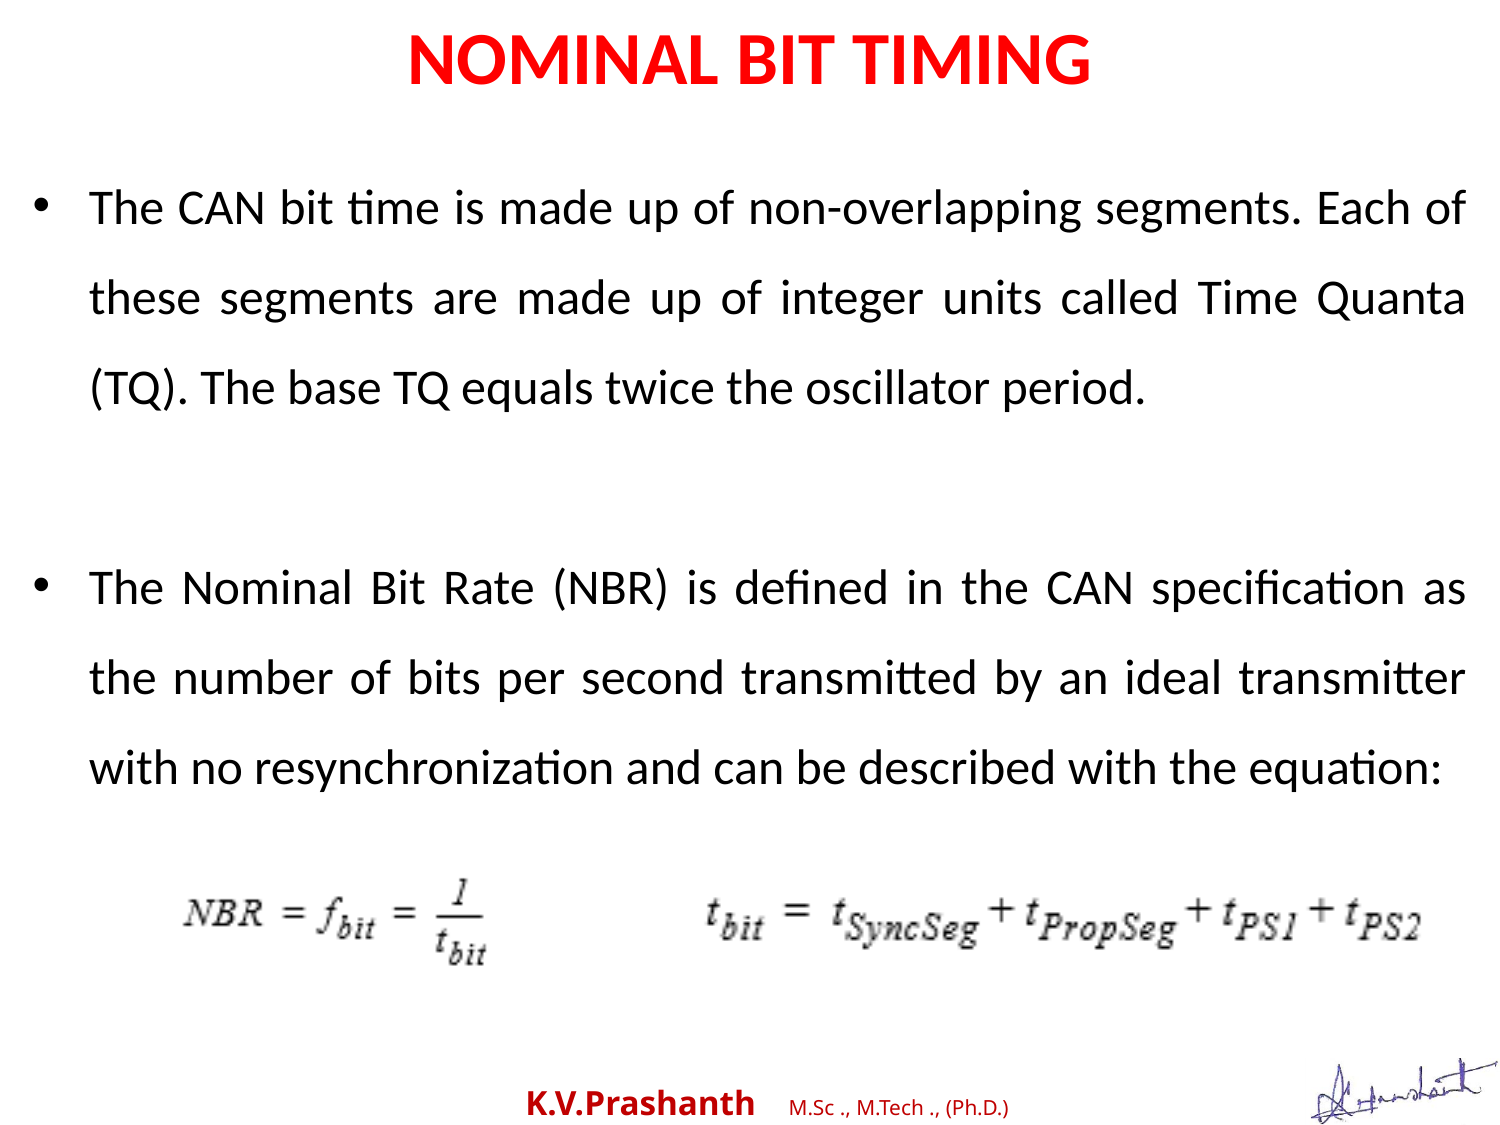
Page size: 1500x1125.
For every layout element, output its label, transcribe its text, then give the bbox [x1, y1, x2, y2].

picture [170, 869, 510, 992]
picture [696, 881, 1437, 957]
footer K.V.Prashanth M.Sc ., M.Tech ., (Ph.D.) [488, 1086, 1046, 1119]
picture [1304, 1058, 1500, 1125]
title NOMINAL BIT TIMING [41, 19, 1459, 90]
list The CAN bit time is made up of non-overlapping segments. Each of these segments are made up of integer units called Time Quanta (TQ). The base TQ equals twice the oscillator period. The Nominal Bit Rate (NBR) is defined in the CAN specification as the number of bits per second transmitted by an ideal transmitter with no resynchronization and can be described with the equation: [17, 101, 1483, 1047]
